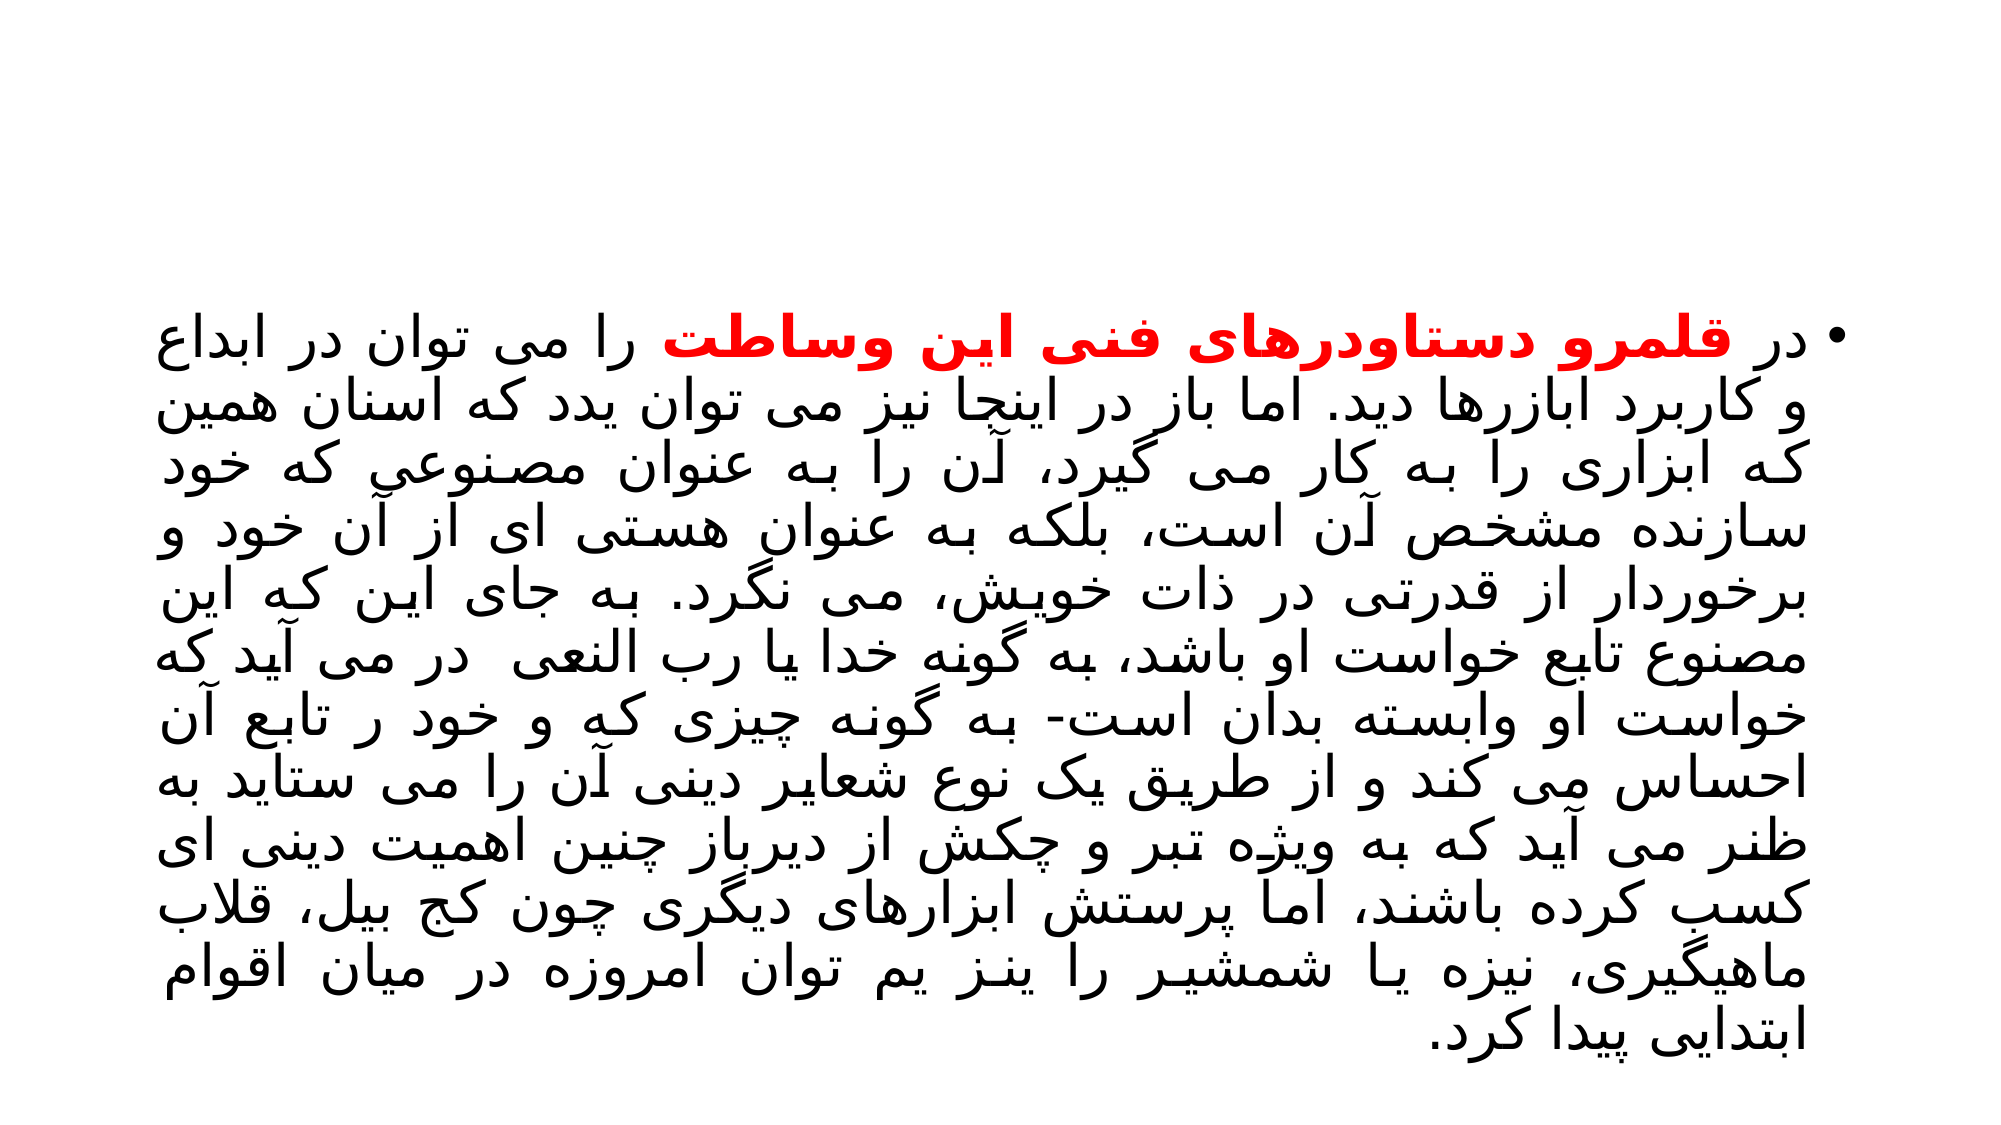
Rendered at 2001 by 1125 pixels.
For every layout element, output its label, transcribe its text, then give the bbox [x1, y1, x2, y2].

list در قلمرو دستاودرهای فنی این وساطت را می توان در ابداع و کاربرد ابازرها دید. اما باز در اینجا نیز می توان یدد که اسنان همین که ابزاری را به کار می گیرد، آن را به عنوان مصنوعی که خود سازنده مشخص آن است، بلکه به عنوان هستی ای از آن خود و برخوردار از قدرتی در ذات خویش، می نگرد. به جای این که این مصنوع تابع خواست او باشد، به گونه خدا یا رب النعی در می آید که خواست او وابسته بدان است- به گونه چیزی که و خود ر تابع آن احساس می کند و از طریق یک نوع شعایر دینی آن را می ستاید به ظنر می آید که به ویژه تبر و چکش از دیرباز چنین اهمیت دینی ای کسب کرده باشند، اما پرستش ابزارهای دیگری چون کج بیل، قلاب ماهیگیری، نیزه یا شمشیر را ینز یم توان امروزه در میان اقوام ابتدایی پیدا کرد. [137, 299, 1863, 1014]
